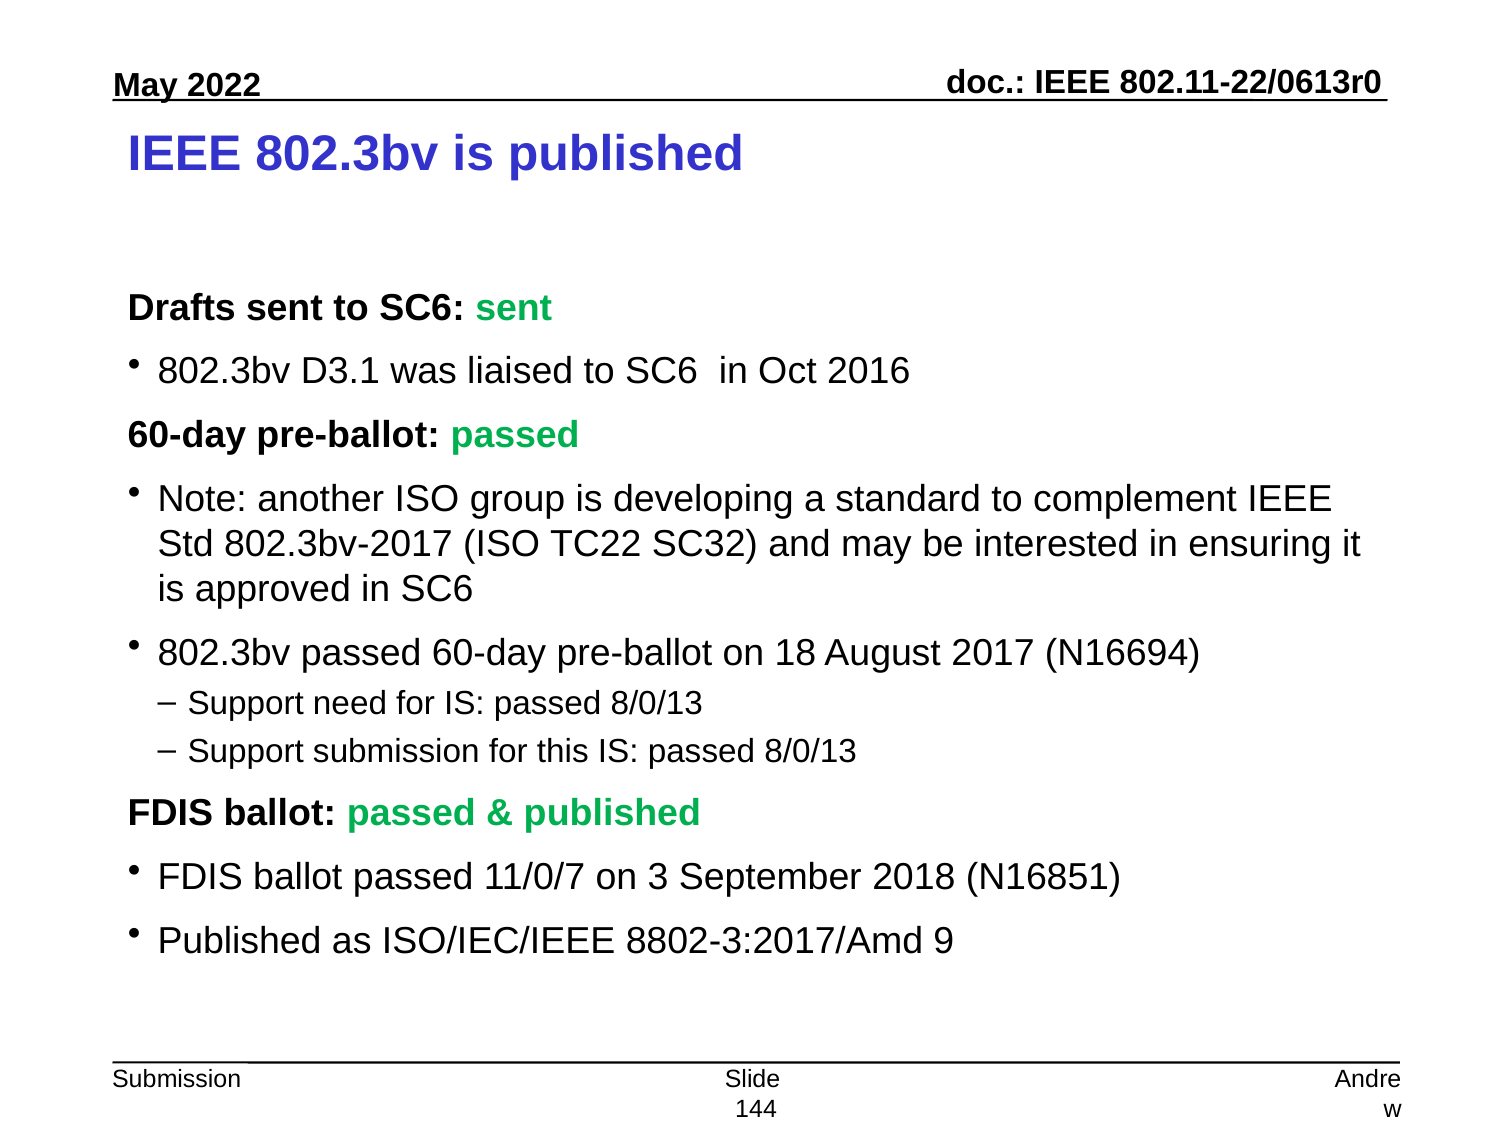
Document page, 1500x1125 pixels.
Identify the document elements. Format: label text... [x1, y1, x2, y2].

slide_number Slide 144 [709, 1061, 803, 1093]
footer Andrew Myles, Cisco [1320, 1061, 1402, 1093]
list Drafts sent to SC6: sent 802.3bv D3.1 was liaised to SC6 in Oct 2016 60-day pre-ballot: passed Note: another ISO group is developing a standard to complement IEEE Std 802.3bv-2017 (ISO TC22 SC32) and may be interested in ensuring it is approved in SC6 802.3bv passed 60-day pre-ballot on 18 August 2017 (N16694) Support need for IS: passed 8/0/13 Support submission for this IS: passed 8/0/13 FDIS ballot: passed & published FDIS ballot passed 11/0/7 on 3 September 2018 (N16851) Published as ISO/IEC/IEEE 8802-3:2017/Amd 9 [112, 275, 1388, 950]
title IEEE 802.3bv is published [112, 112, 1388, 275]
